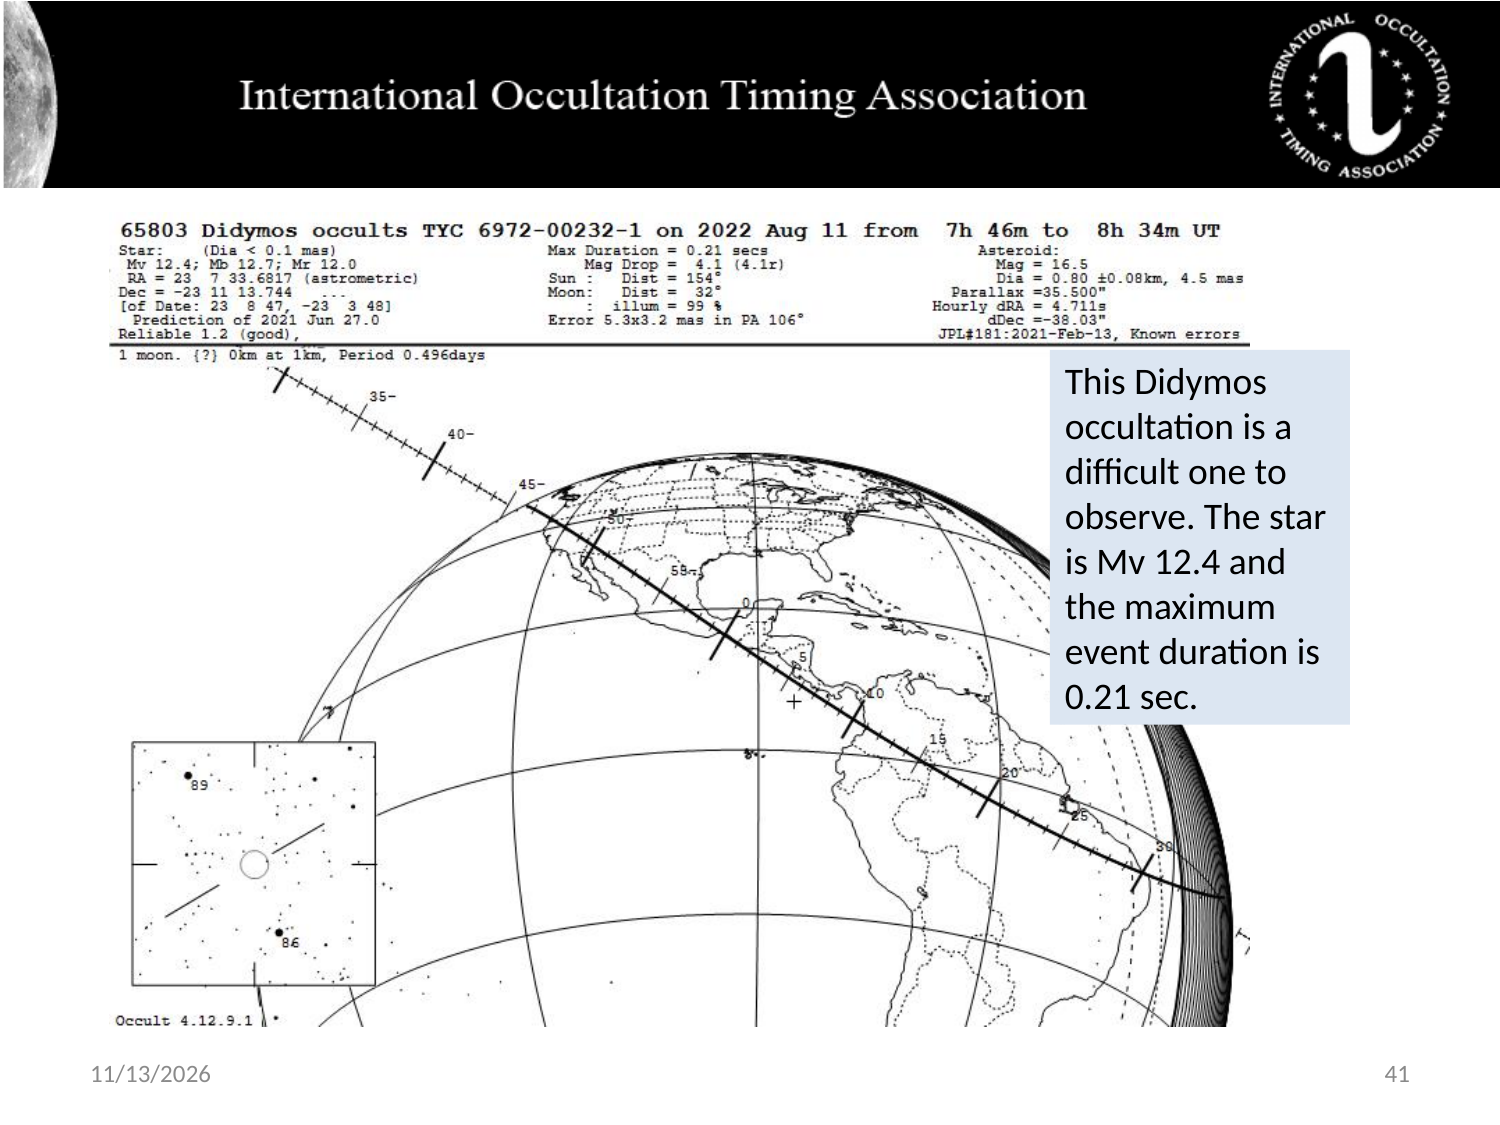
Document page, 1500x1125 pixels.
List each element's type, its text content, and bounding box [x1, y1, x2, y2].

picture [3, 1, 1500, 188]
text_box This Didymos occultation is a difficult one to observe. The star is Mv 12.4 and the maximum event duration is 0.21 sec. [1254, 349, 1350, 725]
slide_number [75, 1042, 425, 1103]
picture [109, 212, 1251, 1027]
slide_number 41 [1074, 1042, 1425, 1103]
